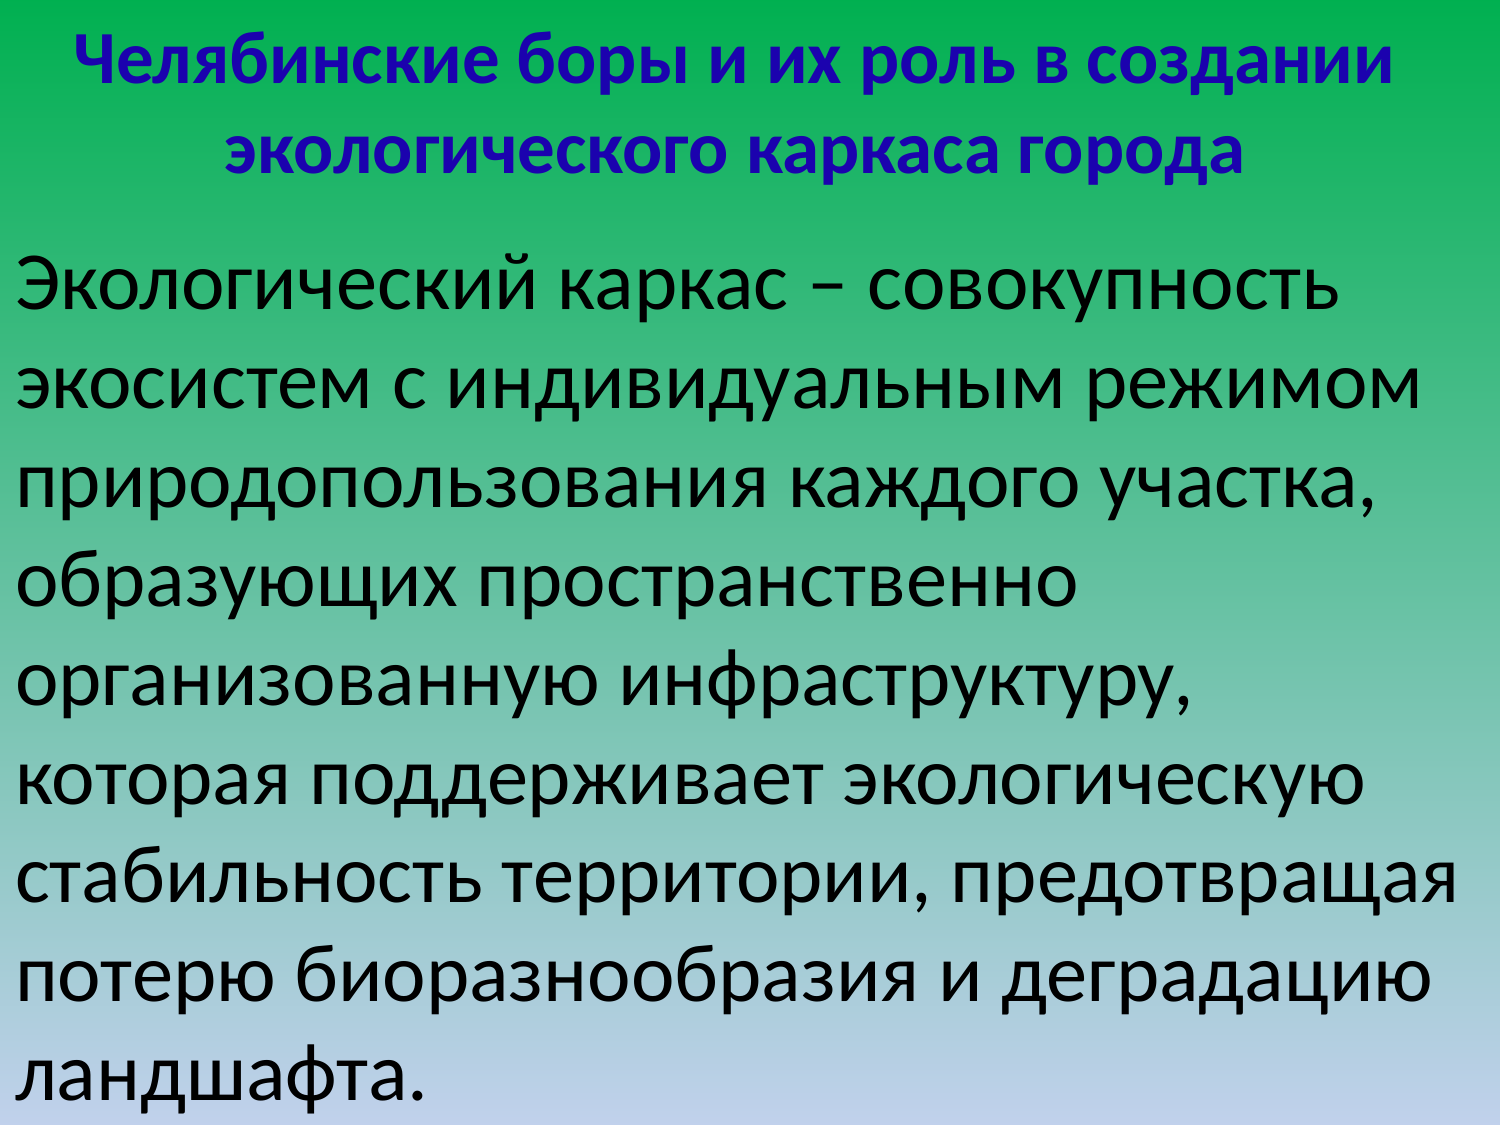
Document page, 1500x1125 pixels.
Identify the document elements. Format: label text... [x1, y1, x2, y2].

list Экологический каркас – совокупность экосистем с индивидуальным режимом природопользования каждого участка, образующих пространственно организованную инфраструктуру, которая поддерживает экологическую стабильность территории, предотвращая потерю биоразнообразия и деградацию ландшафта. [0, 219, 1500, 1125]
title Челябинские боры и их роль в создании экологического каркаса города [0, 0, 1471, 197]
